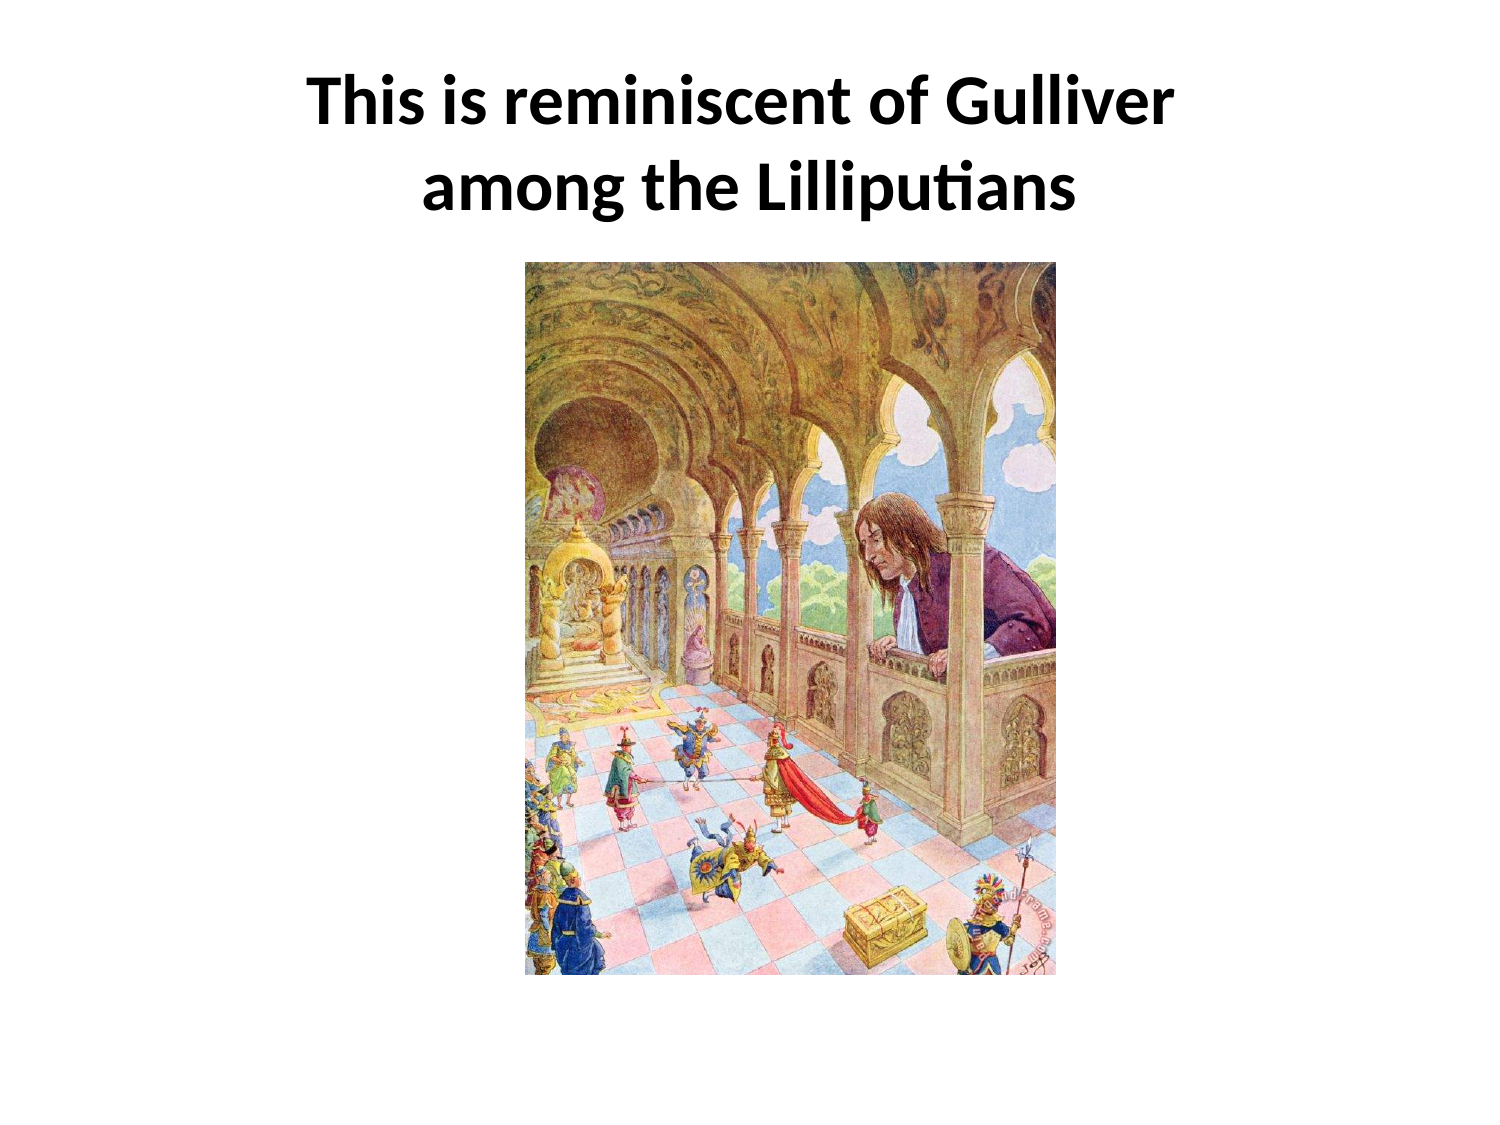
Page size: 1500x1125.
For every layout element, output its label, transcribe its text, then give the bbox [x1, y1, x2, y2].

title This is reminiscent of Gulliver among the Lilliputians [75, 45, 1425, 233]
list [524, 262, 1056, 976]
